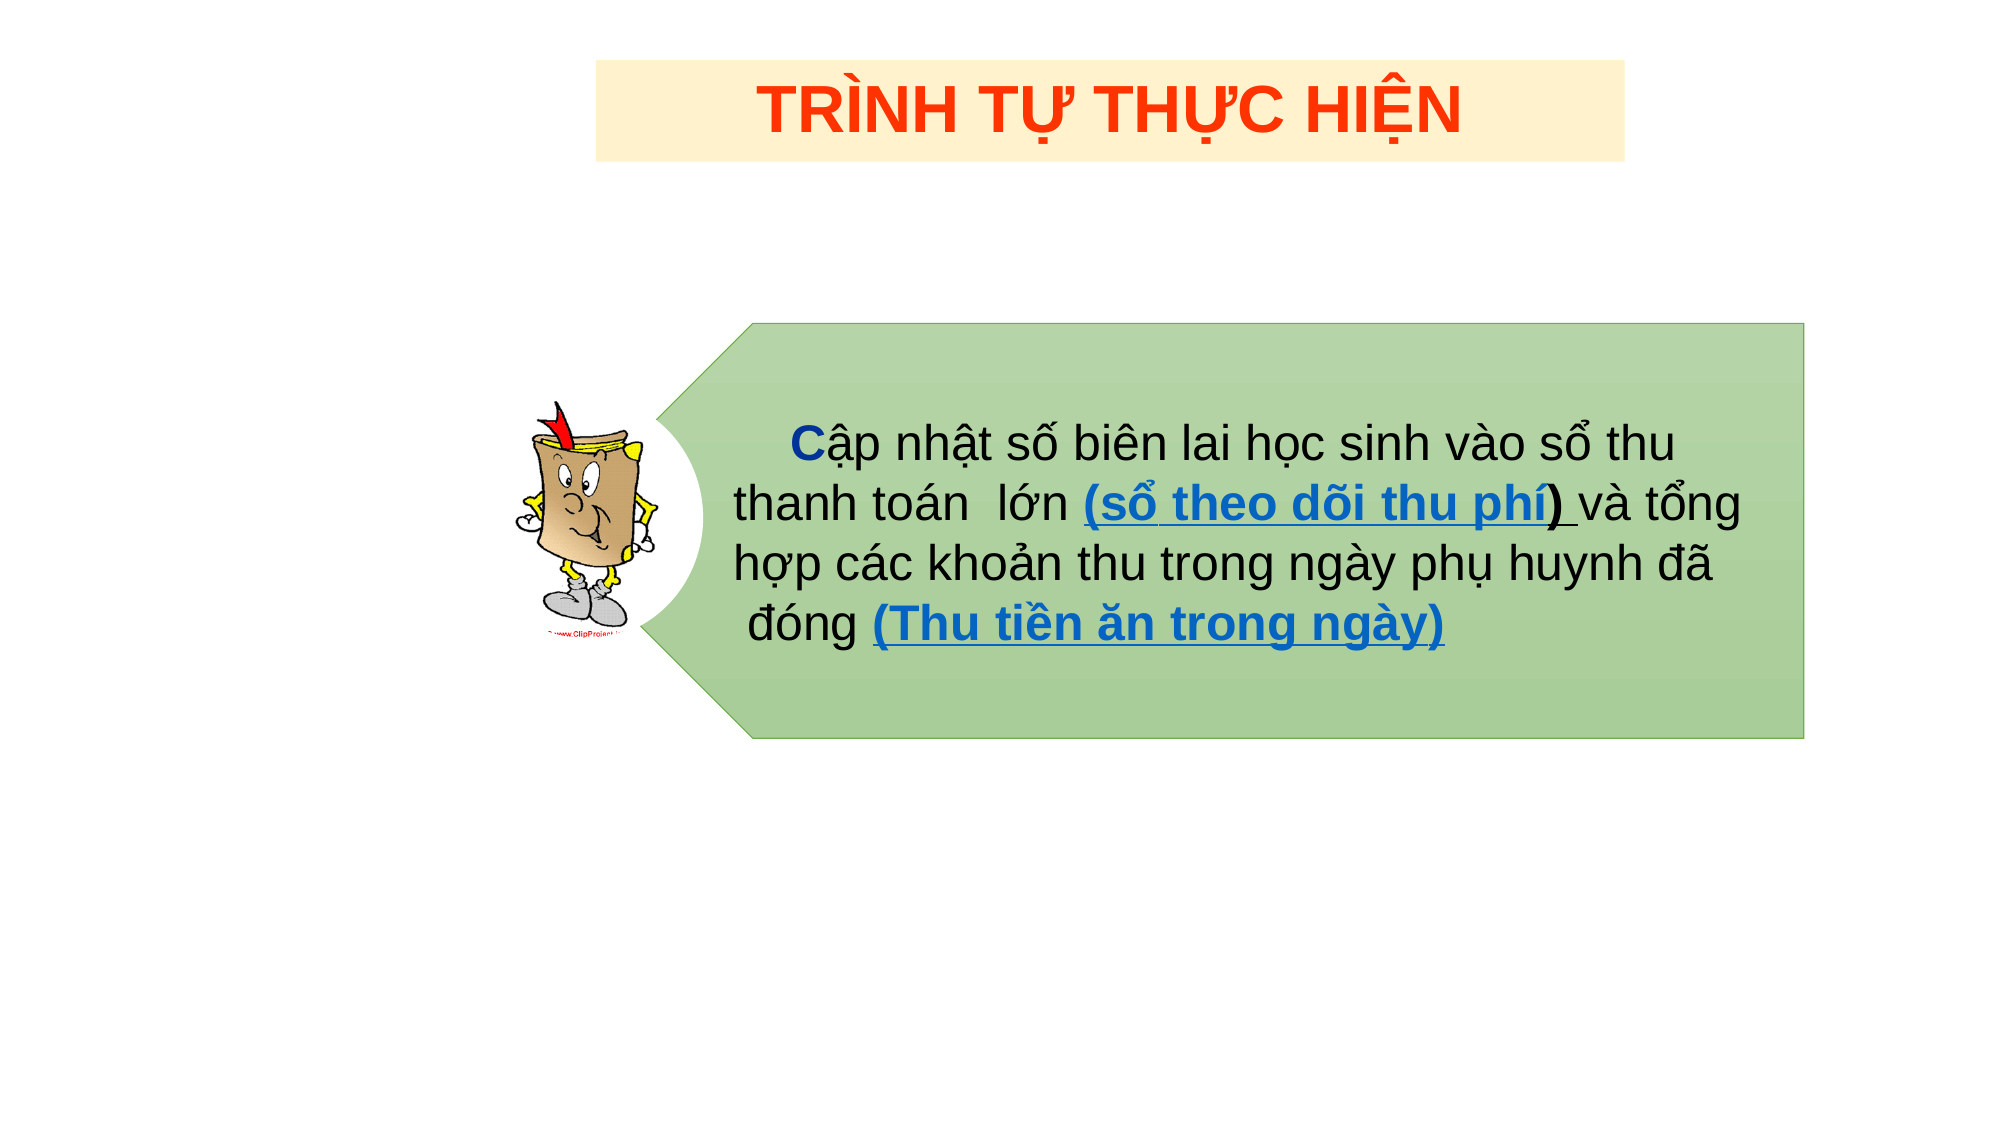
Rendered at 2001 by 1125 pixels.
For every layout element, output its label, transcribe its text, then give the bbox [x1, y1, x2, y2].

text_box [466, 395, 704, 641]
text_box Cập nhật số biên lai học sinh vào sổ thu thanh toán lớn (sổ theo dõi thu phí) và tổng hợp các khoản thu trong ngày phụ huynh đã đóng (Thu tiền ăn trong ngày) [640, 322, 1805, 739]
title TRÌNH TỰ THỰC HIỆN [595, 59, 1625, 162]
